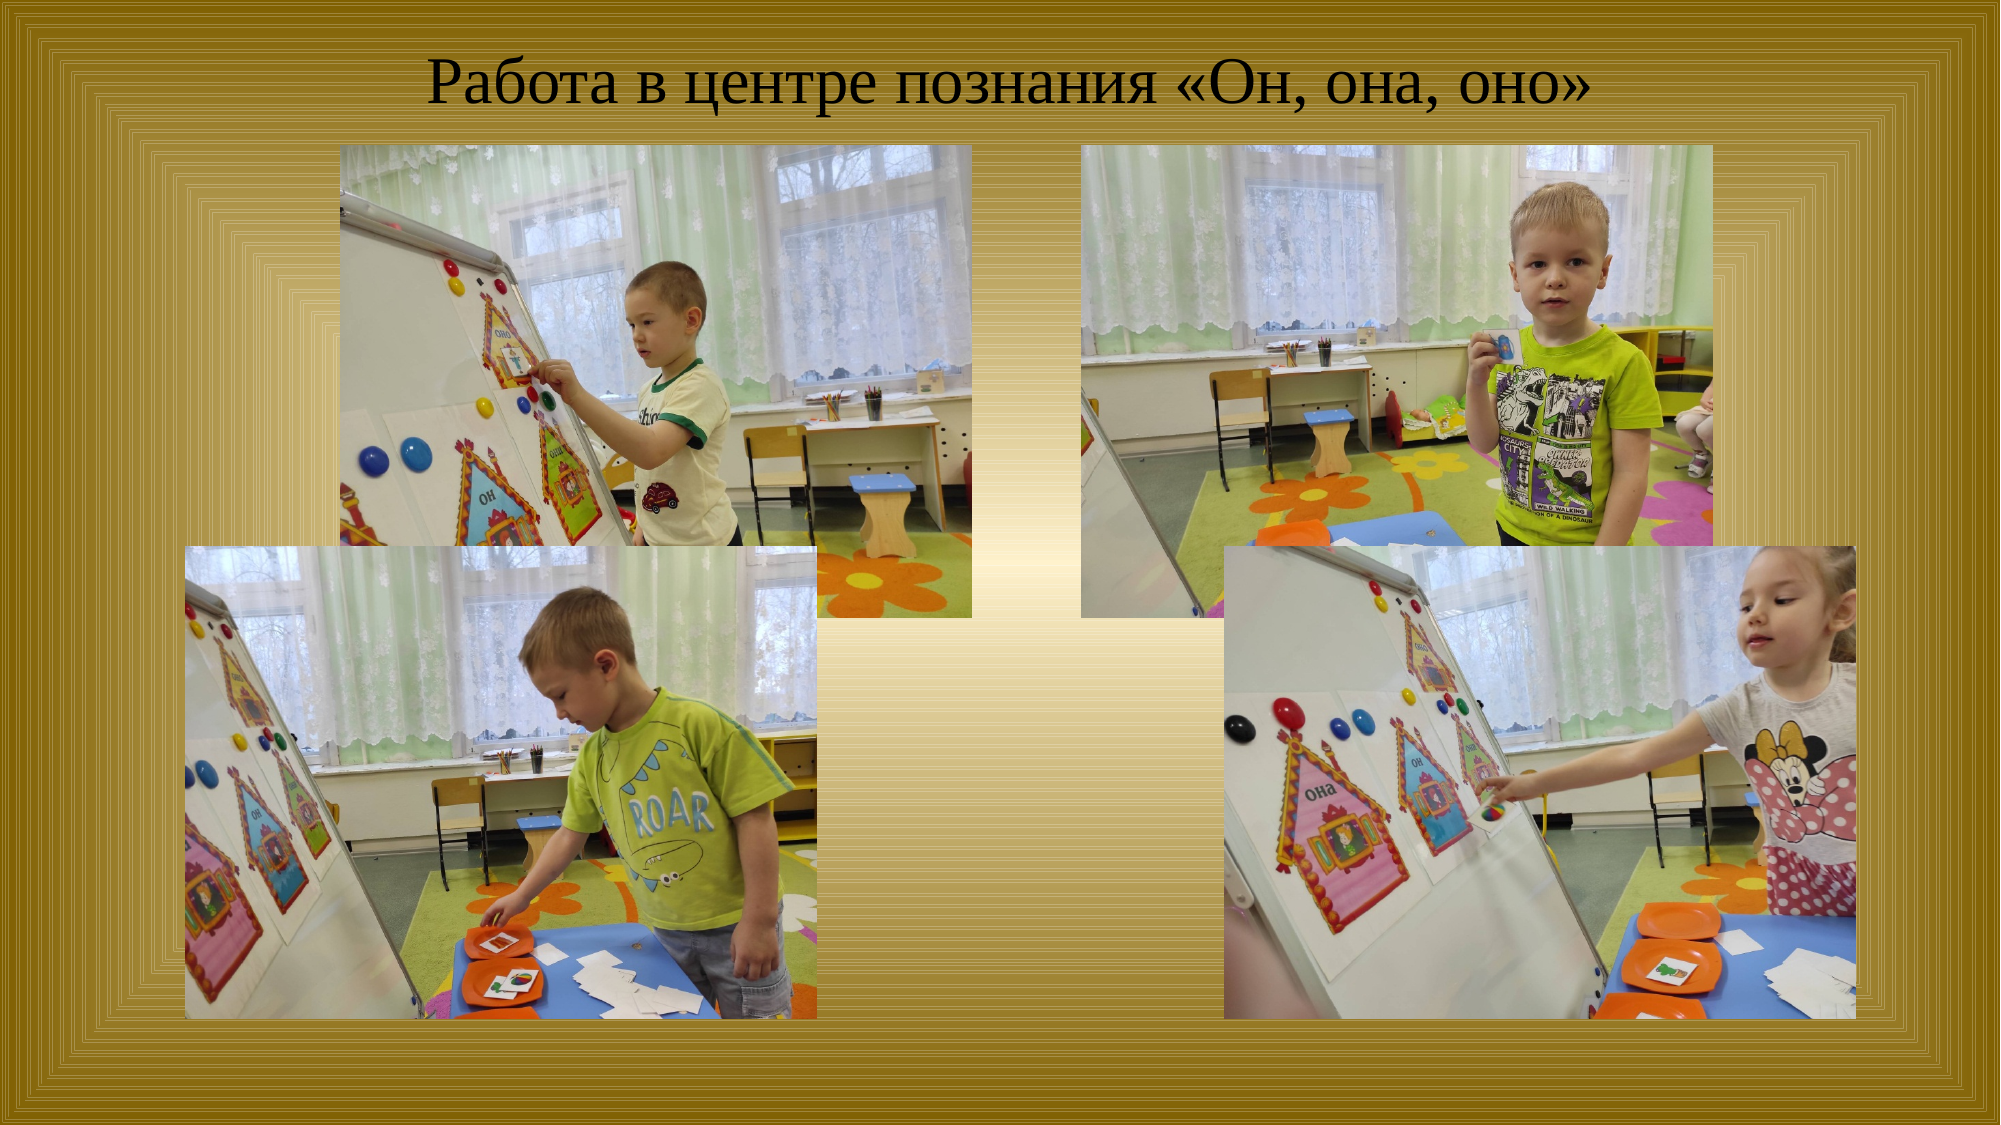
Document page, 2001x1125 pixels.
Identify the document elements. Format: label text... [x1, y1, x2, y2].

title Работа в центре познания «Он, она, оно» [148, 21, 1874, 141]
picture [1081, 145, 1856, 1019]
picture [185, 145, 972, 1019]
